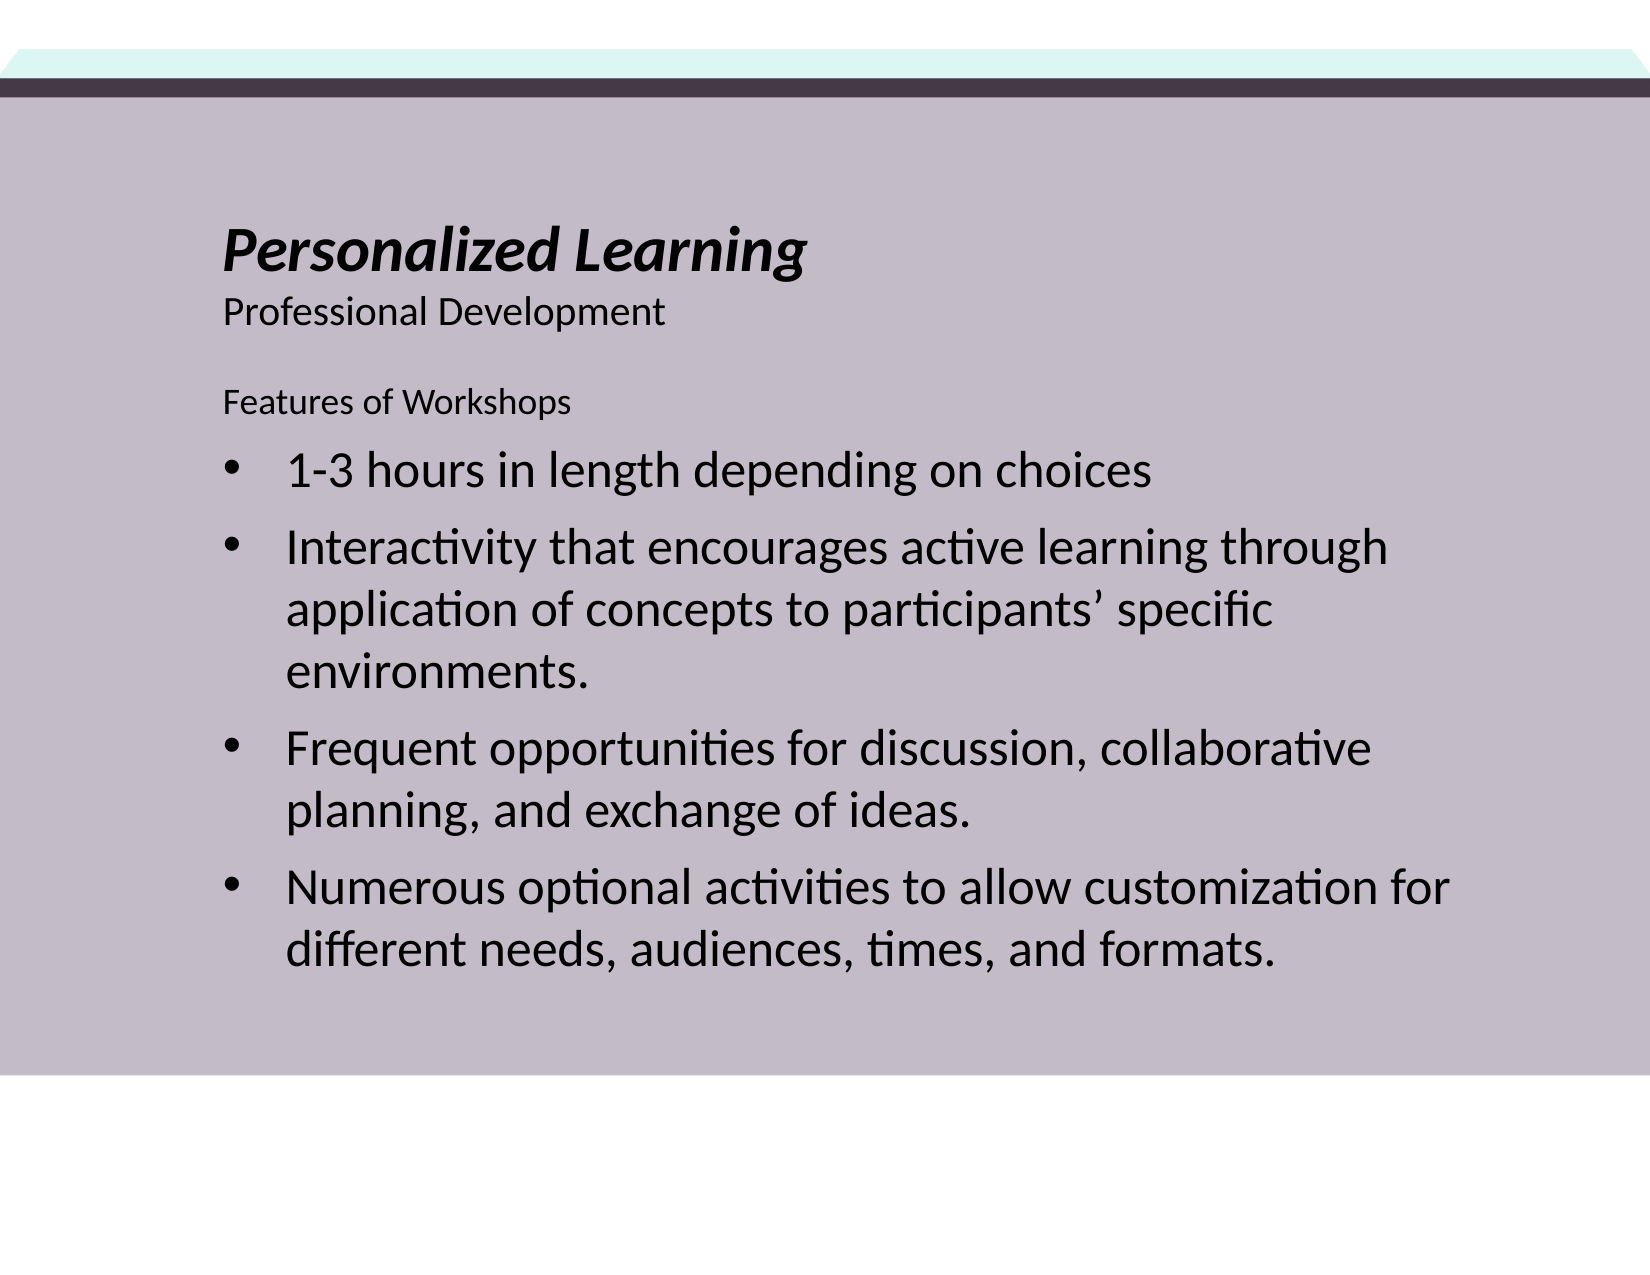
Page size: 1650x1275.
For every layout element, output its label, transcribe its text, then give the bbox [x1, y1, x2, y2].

text_box Personalized Learning Professional Development [206, 198, 1403, 343]
text_box [0, 97, 1650, 1076]
text_box Features of Workshops 1-3 hours in length depending on choices Interactivity that encourages active learning through application of concepts to participants’ specific environments. Frequent opportunities for discussion, collaborative planning, and exchange of ideas. Numerous optional activities to allow customization for different needs, audiences, times, and formats. [206, 368, 1499, 986]
picture [0, 49, 1650, 97]
